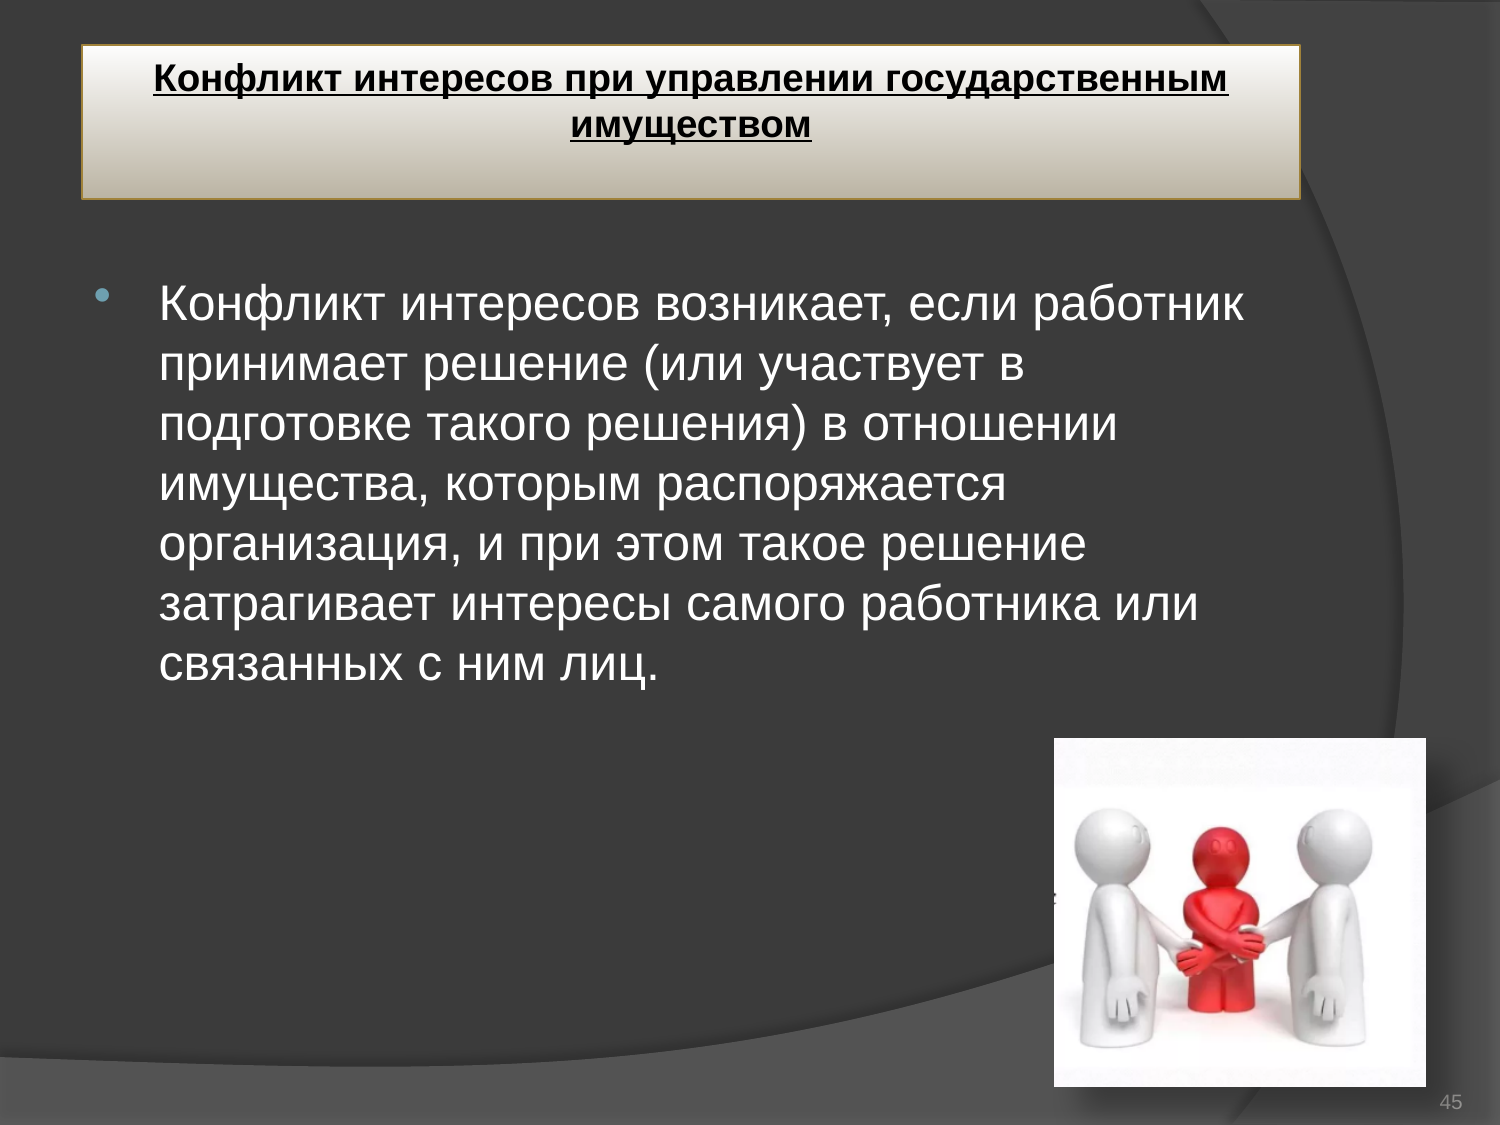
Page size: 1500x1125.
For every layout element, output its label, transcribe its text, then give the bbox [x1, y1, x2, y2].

list Конфликт интересов возникает, если работник принимает решение (или участвует в подготовке такого решения) в отношении имущества, которым распоряжается организация, и при этом такое решение затрагивает интересы самого работника или связанных с ним лиц. [75, 262, 1300, 1005]
picture [1054, 738, 1426, 1087]
title Конфликт интересов при управлении государственным имуществом [81, 44, 1301, 200]
